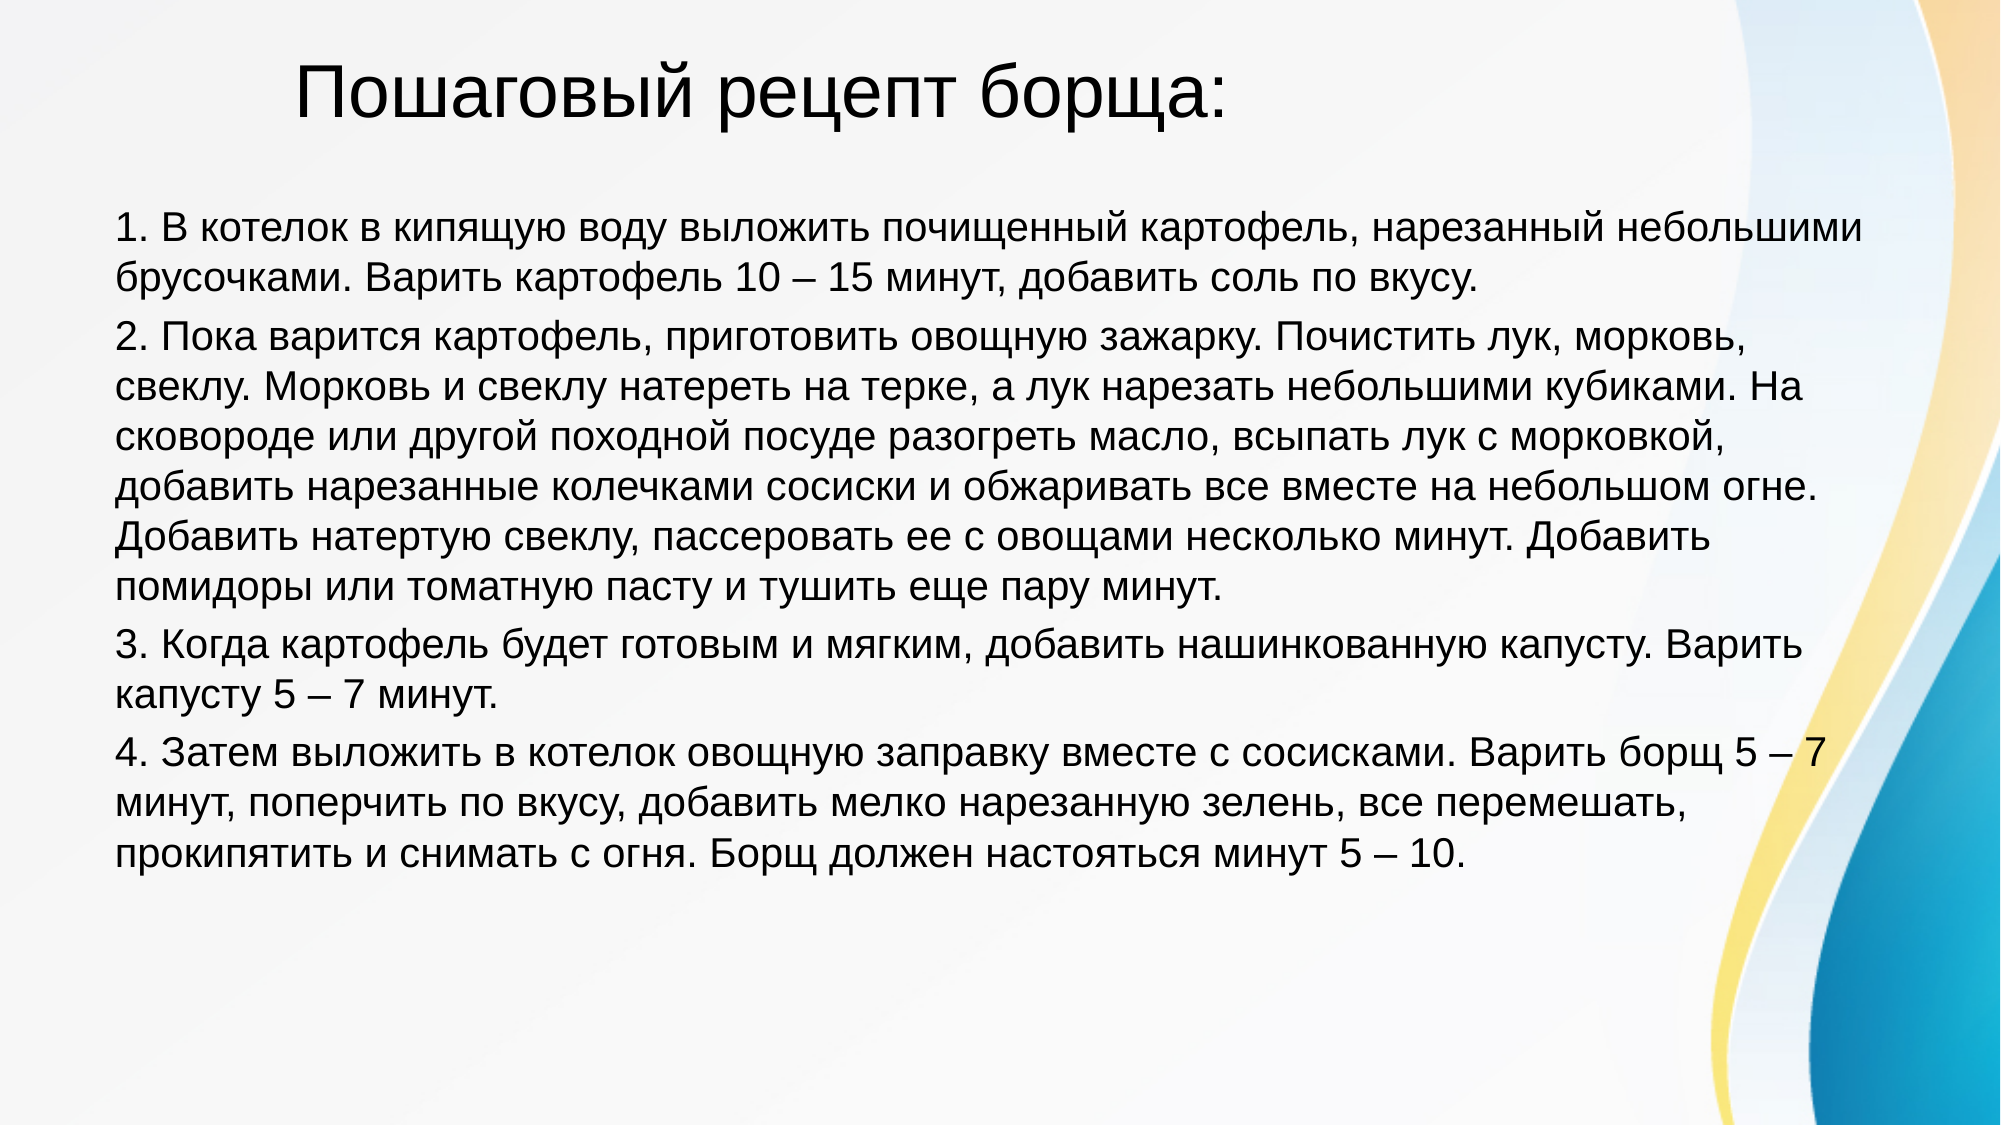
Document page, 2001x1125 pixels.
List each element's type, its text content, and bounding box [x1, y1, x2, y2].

picture [0, 0, 2001, 1125]
title Пошаговый рецепт борща: [279, 39, 1318, 136]
list 1. В котелок в кипящую воду выложить почищенный картофель, нарезанный небольшими брусочками. Варить картофель 10 – 15 минут, добавить соль по вкусу. 2. Пока варится картофель, приготовить овощную зажарку. Почистить лук, морковь, свеклу. Морковь и свеклу натереть на терке, а лук нарезать небольшими кубиками. На сковороде или другой походной посуде разогреть масло, всыпать лук с морковкой, добавить нарезанные колечками сосиски и обжаривать все вместе на небольшом огне. Добавить натертую свеклу, пассеровать ее с овощами несколько минут. Добавить помидоры или томатную пасту и тушить еще пару минут. 3. Когда картофель будет готовым и мягким, добавить нашинкованную капусту. Варить капусту 5 – 7 минут. 4. Затем выложить в котелок овощную заправку вместе с сосисками. Варить борщ 5 – 7 минут, поперчить по вкусу, добавить мелко нарезанную зелень, все перемешать, прокипятить и снимать с огня. Борщ должен настояться минут 5 – 10. [99, 192, 1901, 922]
